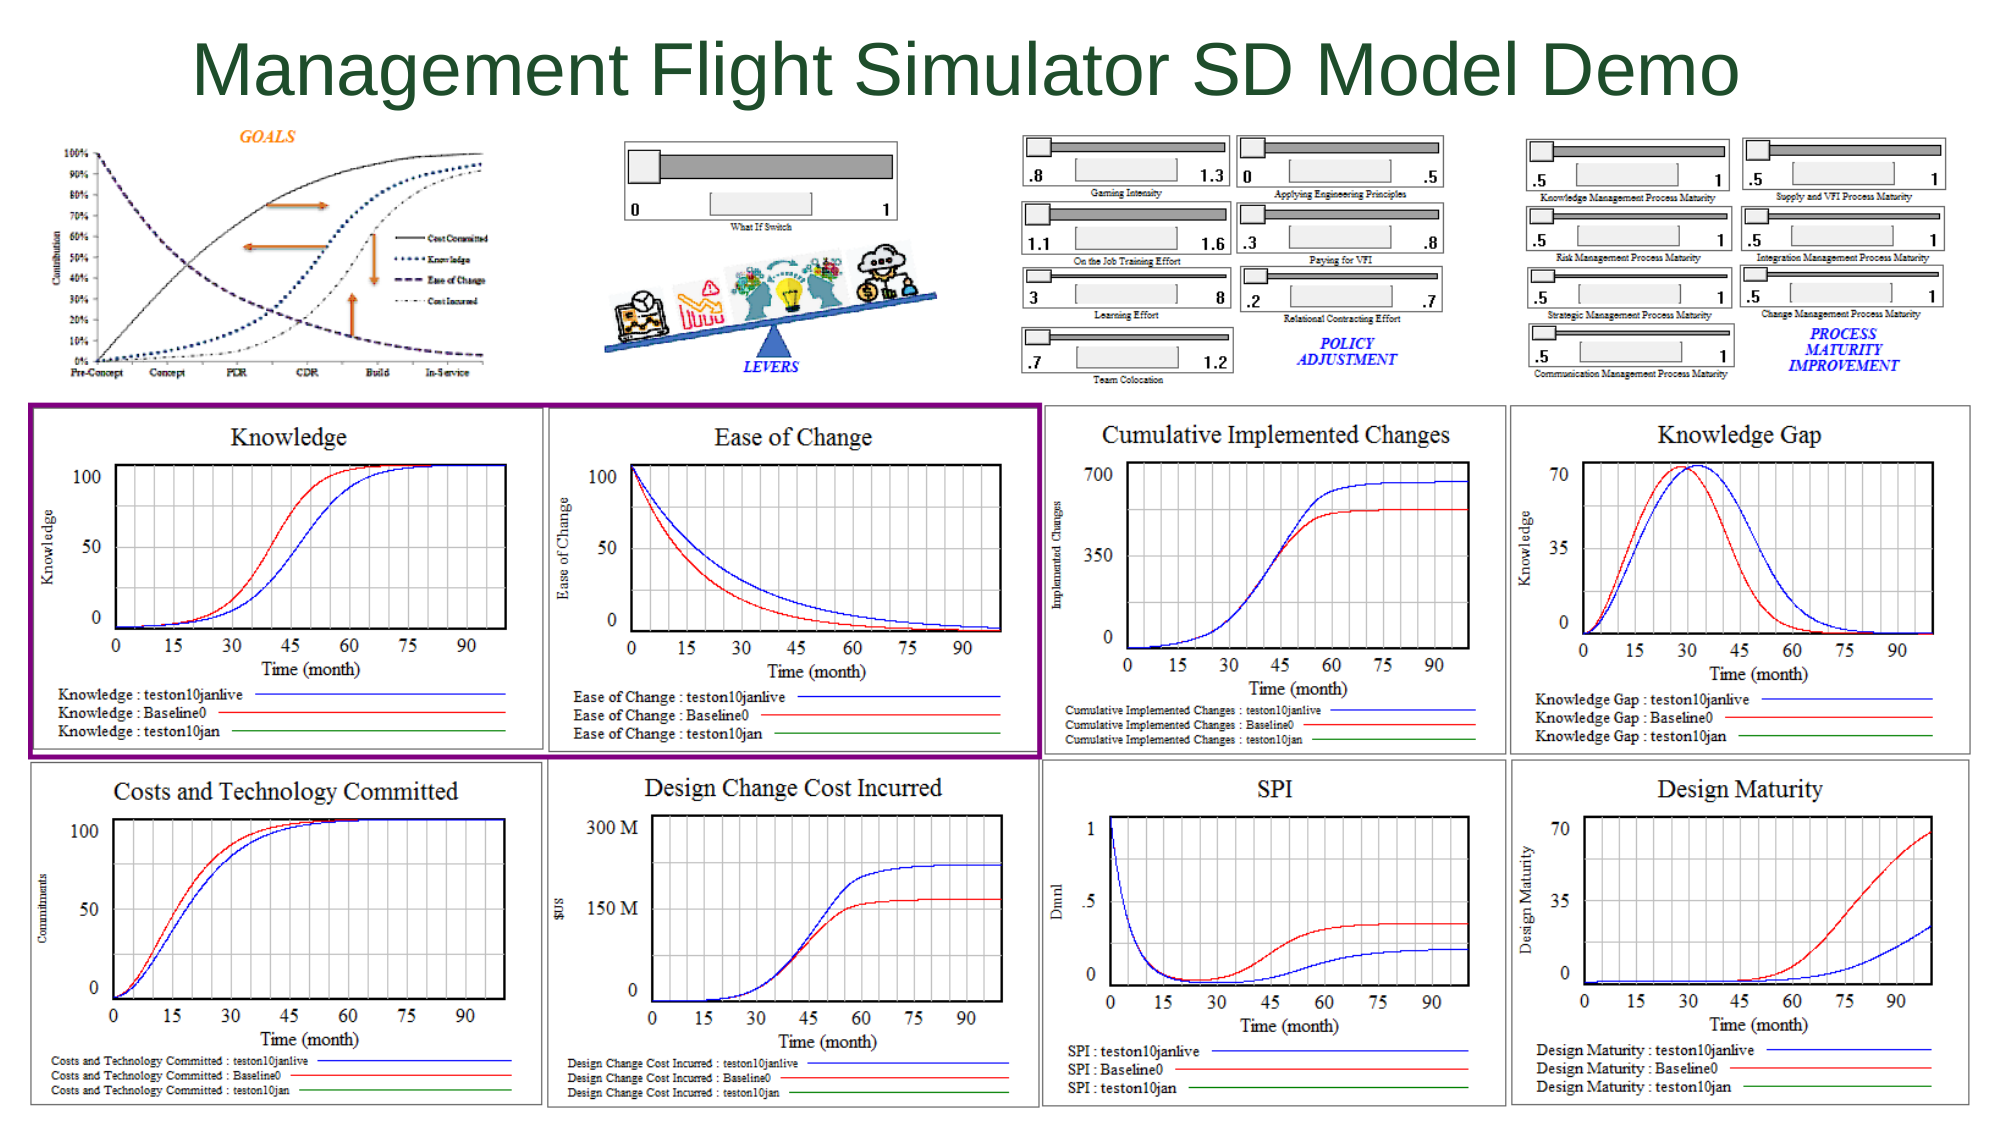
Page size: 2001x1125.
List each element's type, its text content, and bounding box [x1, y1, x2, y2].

title Management Flight Simulator SD Model Demo [57, 5, 1876, 120]
picture [0, 123, 2000, 1125]
